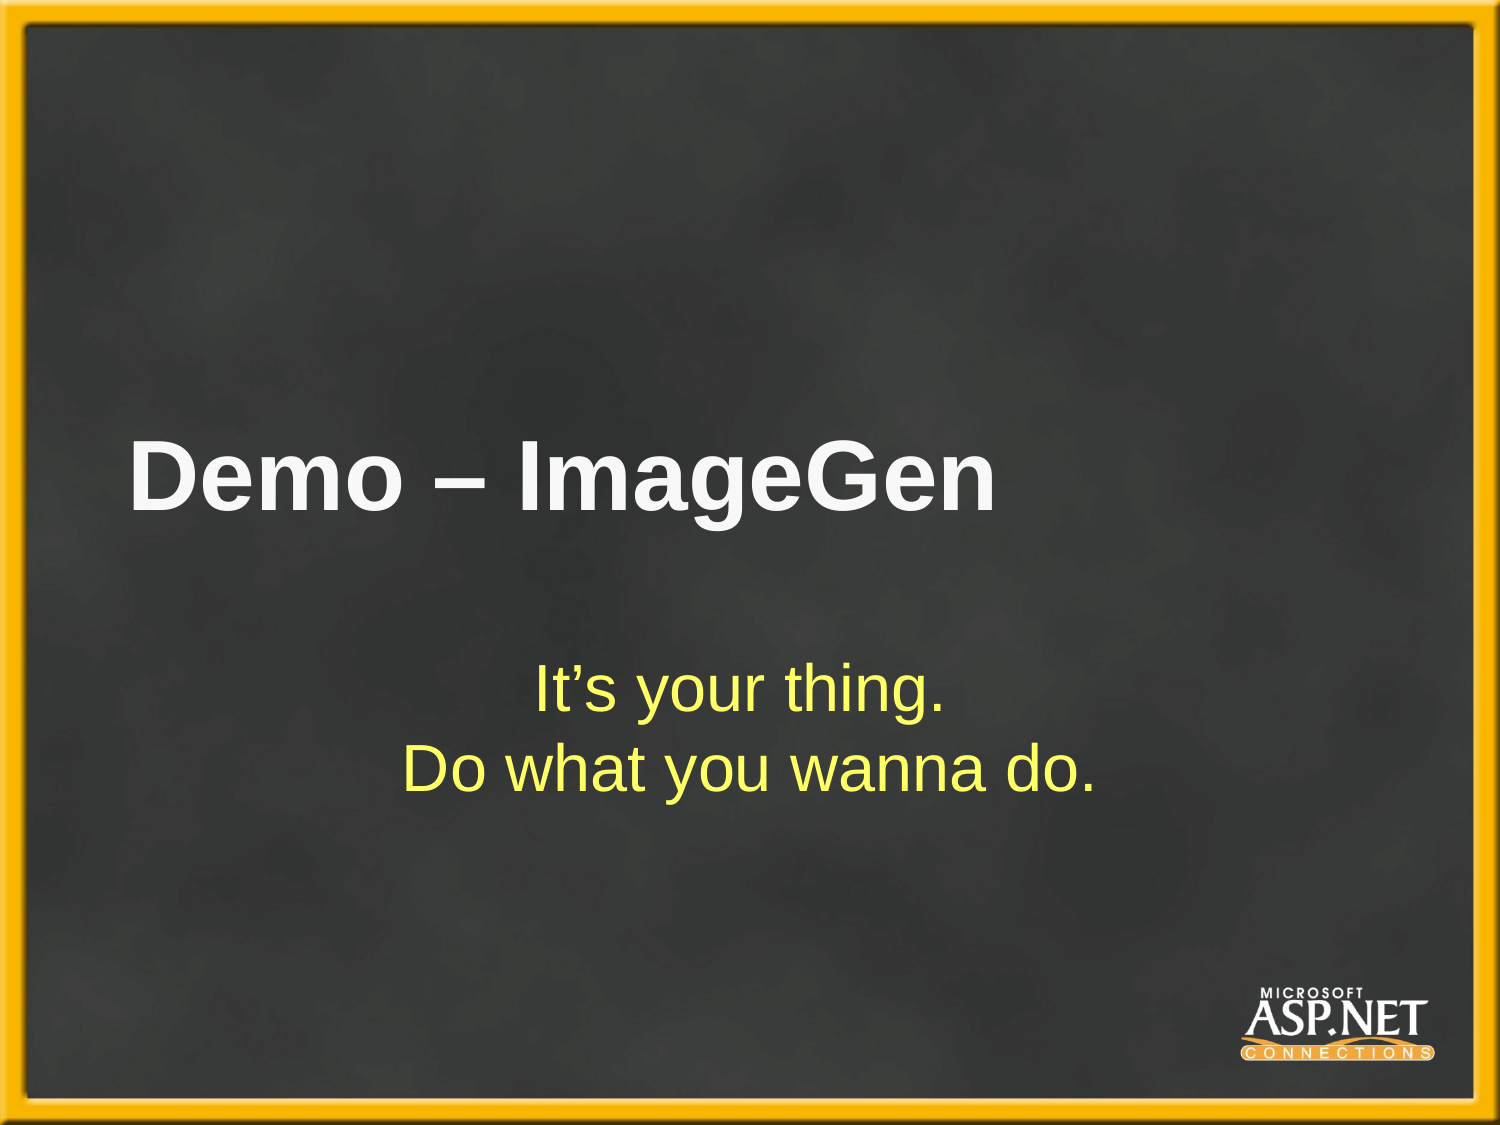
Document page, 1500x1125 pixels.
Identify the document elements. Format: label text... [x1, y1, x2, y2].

subtitle It’s your thing. Do what you wanna do. [224, 637, 1276, 926]
title Demo – ImageGen [112, 349, 1388, 591]
picture [0, 0, 1500, 1125]
